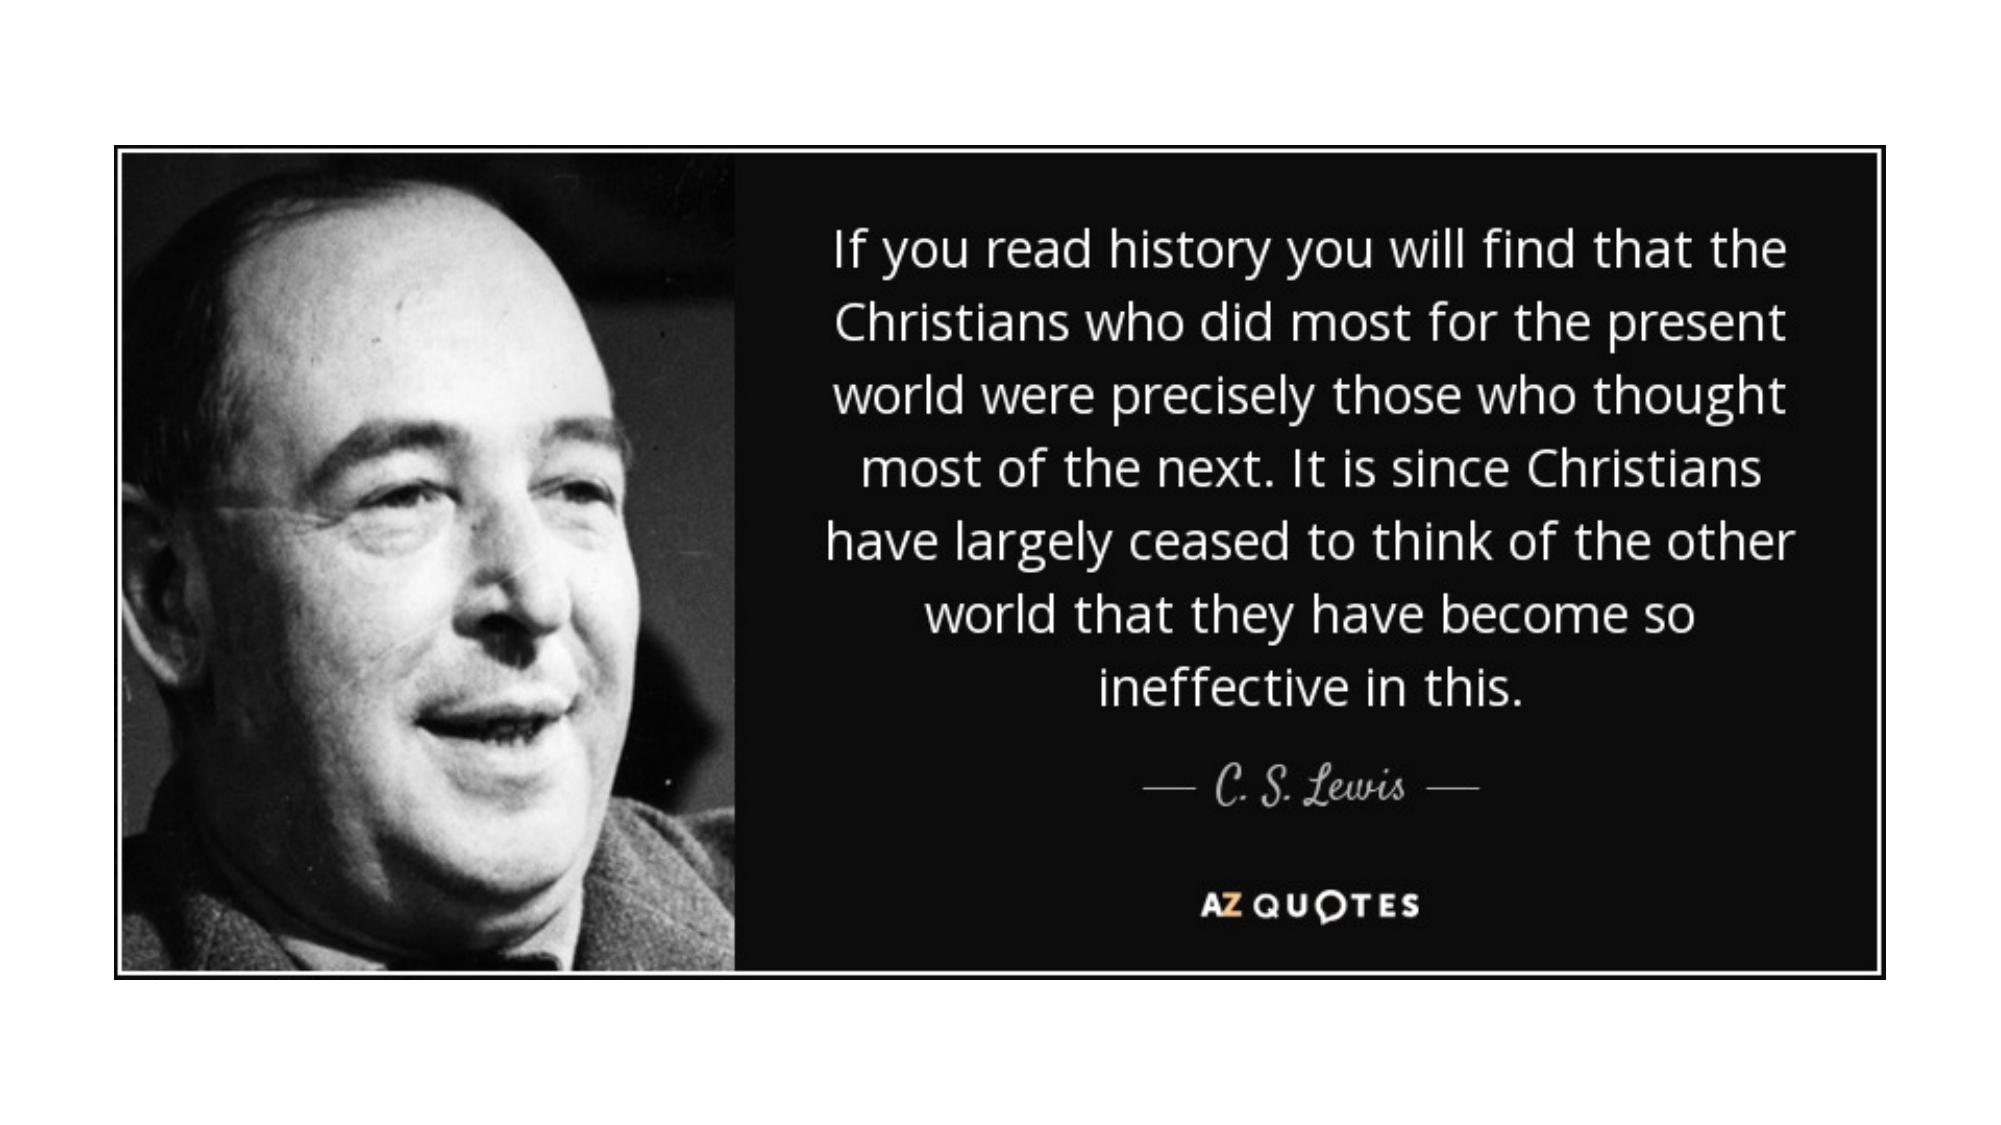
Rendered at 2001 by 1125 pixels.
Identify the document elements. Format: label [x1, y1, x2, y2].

picture [114, 145, 1886, 980]
